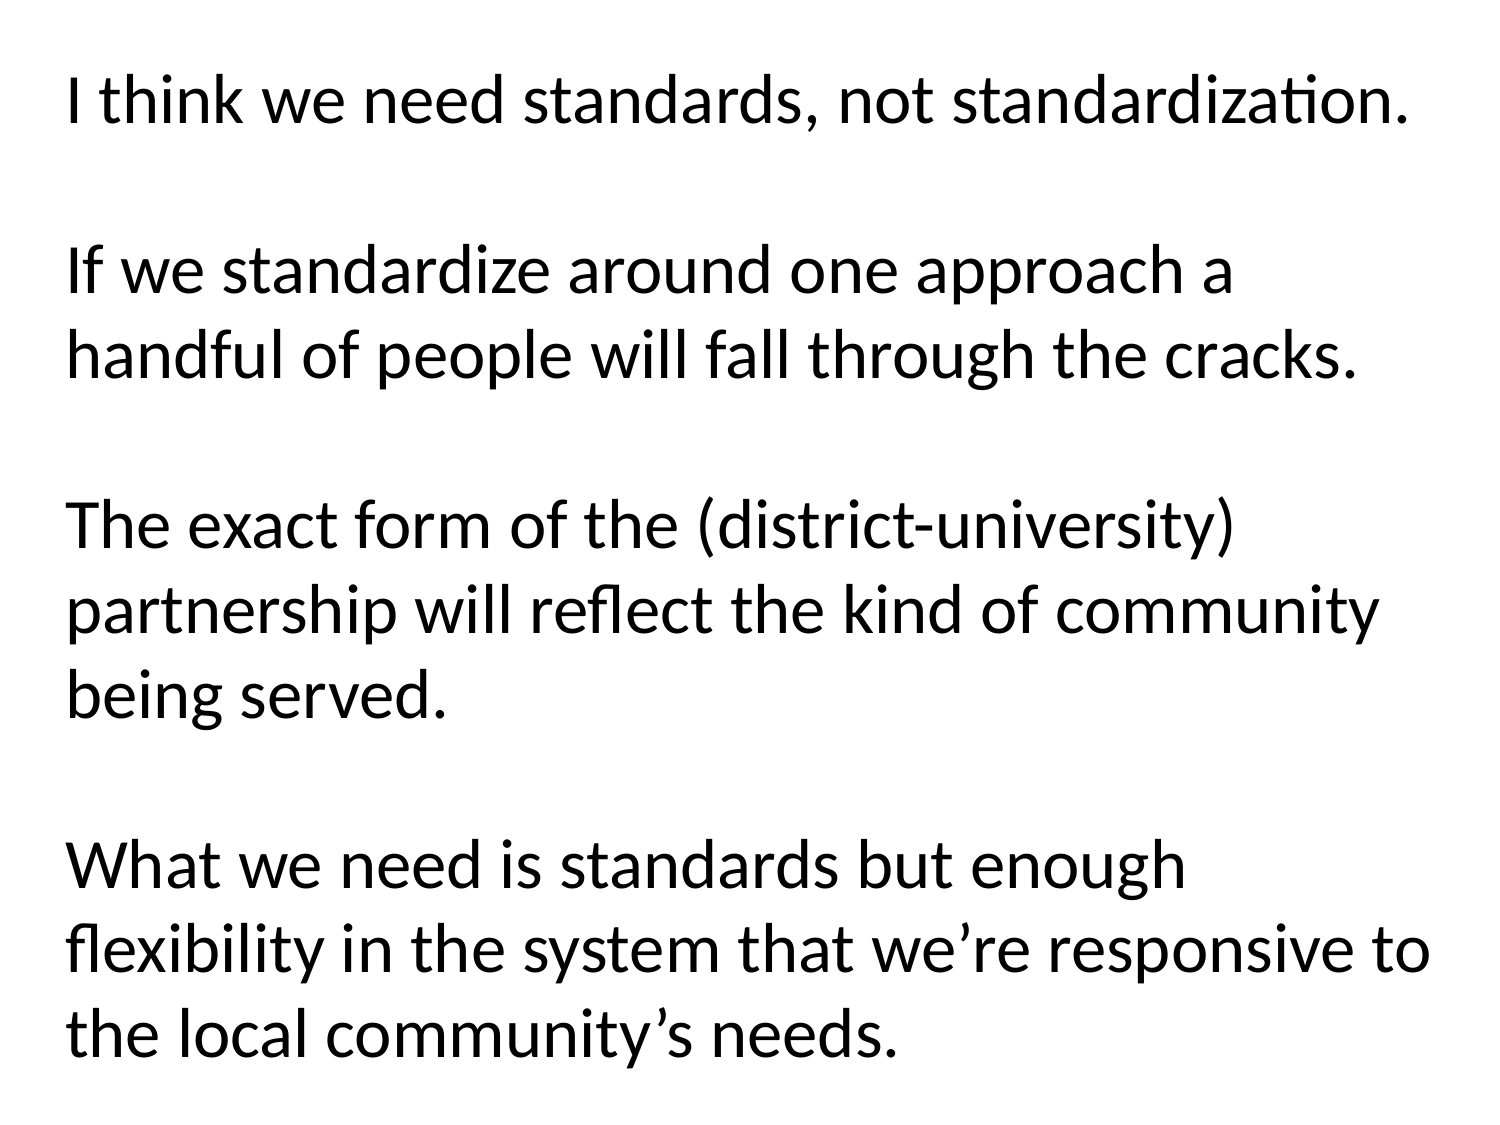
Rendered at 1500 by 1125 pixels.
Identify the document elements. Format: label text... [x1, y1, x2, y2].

title I think we need standards, not standardization. If we standardize around one approach a handful of people will fall through the cracks. The exact form of the (district-university) partnership will reflect the kind of community being served. What we need is standards but enough flexibility in the system that we’re responsive to the local community’s needs. [50, 468, 1475, 657]
